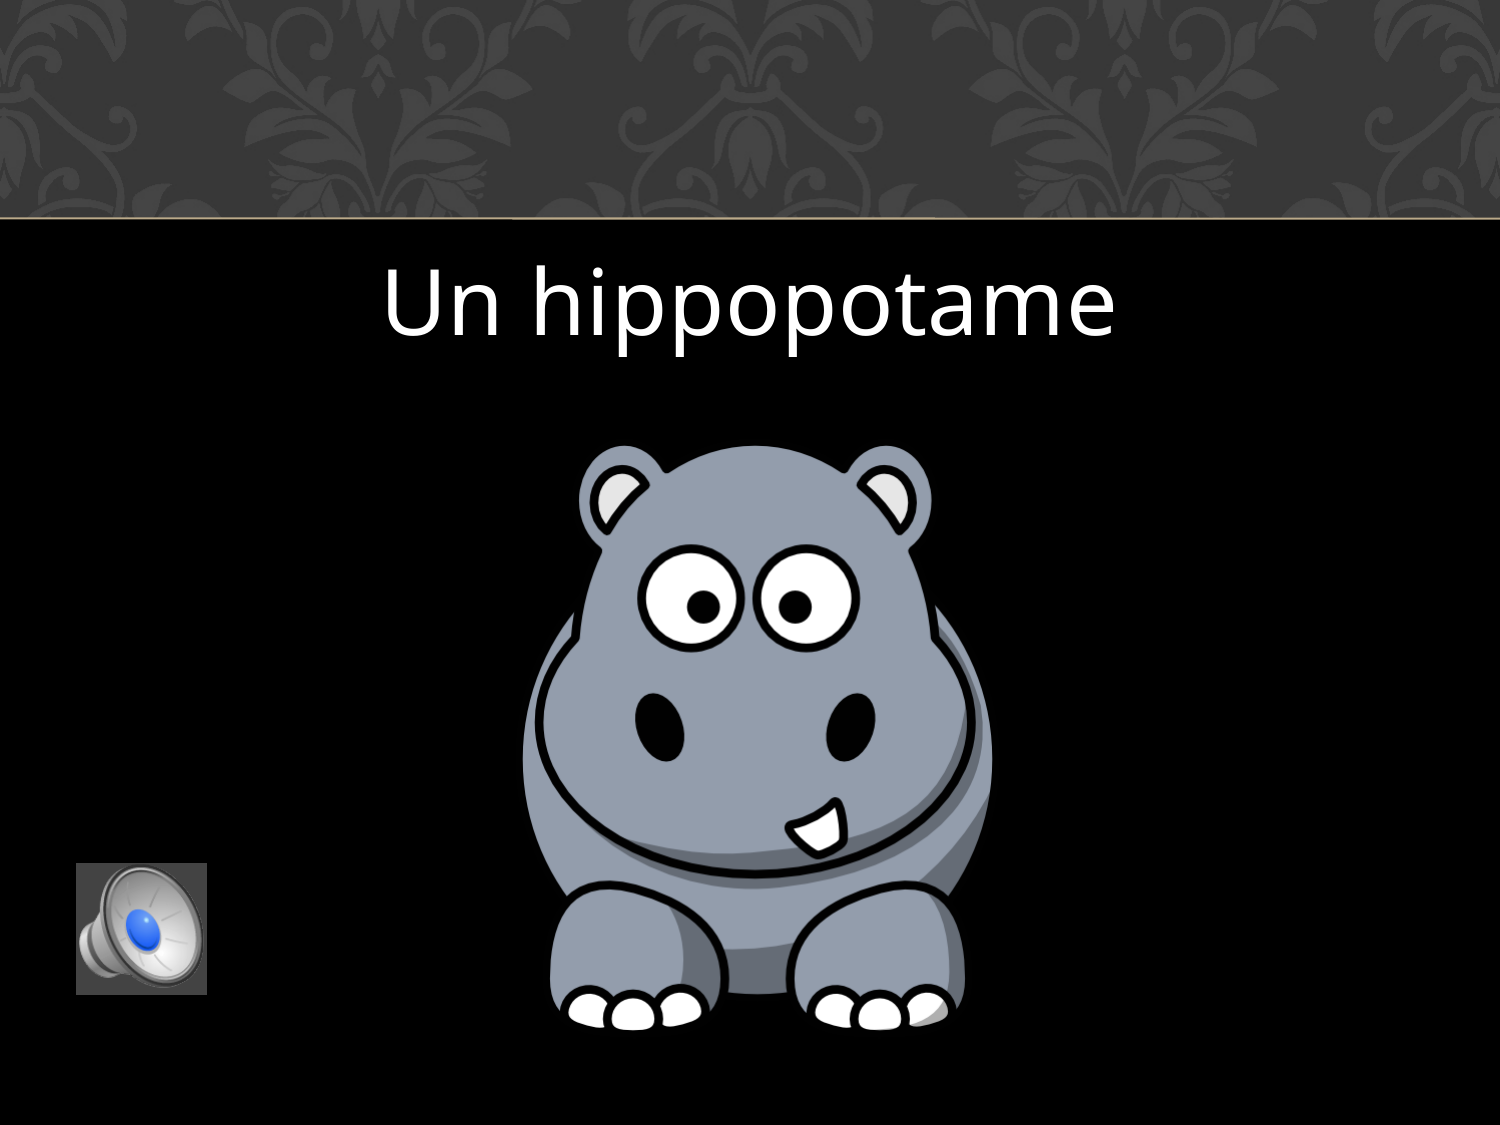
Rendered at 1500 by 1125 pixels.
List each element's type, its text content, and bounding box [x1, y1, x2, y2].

list Un hippopotame [75, 235, 1425, 905]
picture [513, 437, 1002, 1039]
picture [74, 861, 209, 996]
